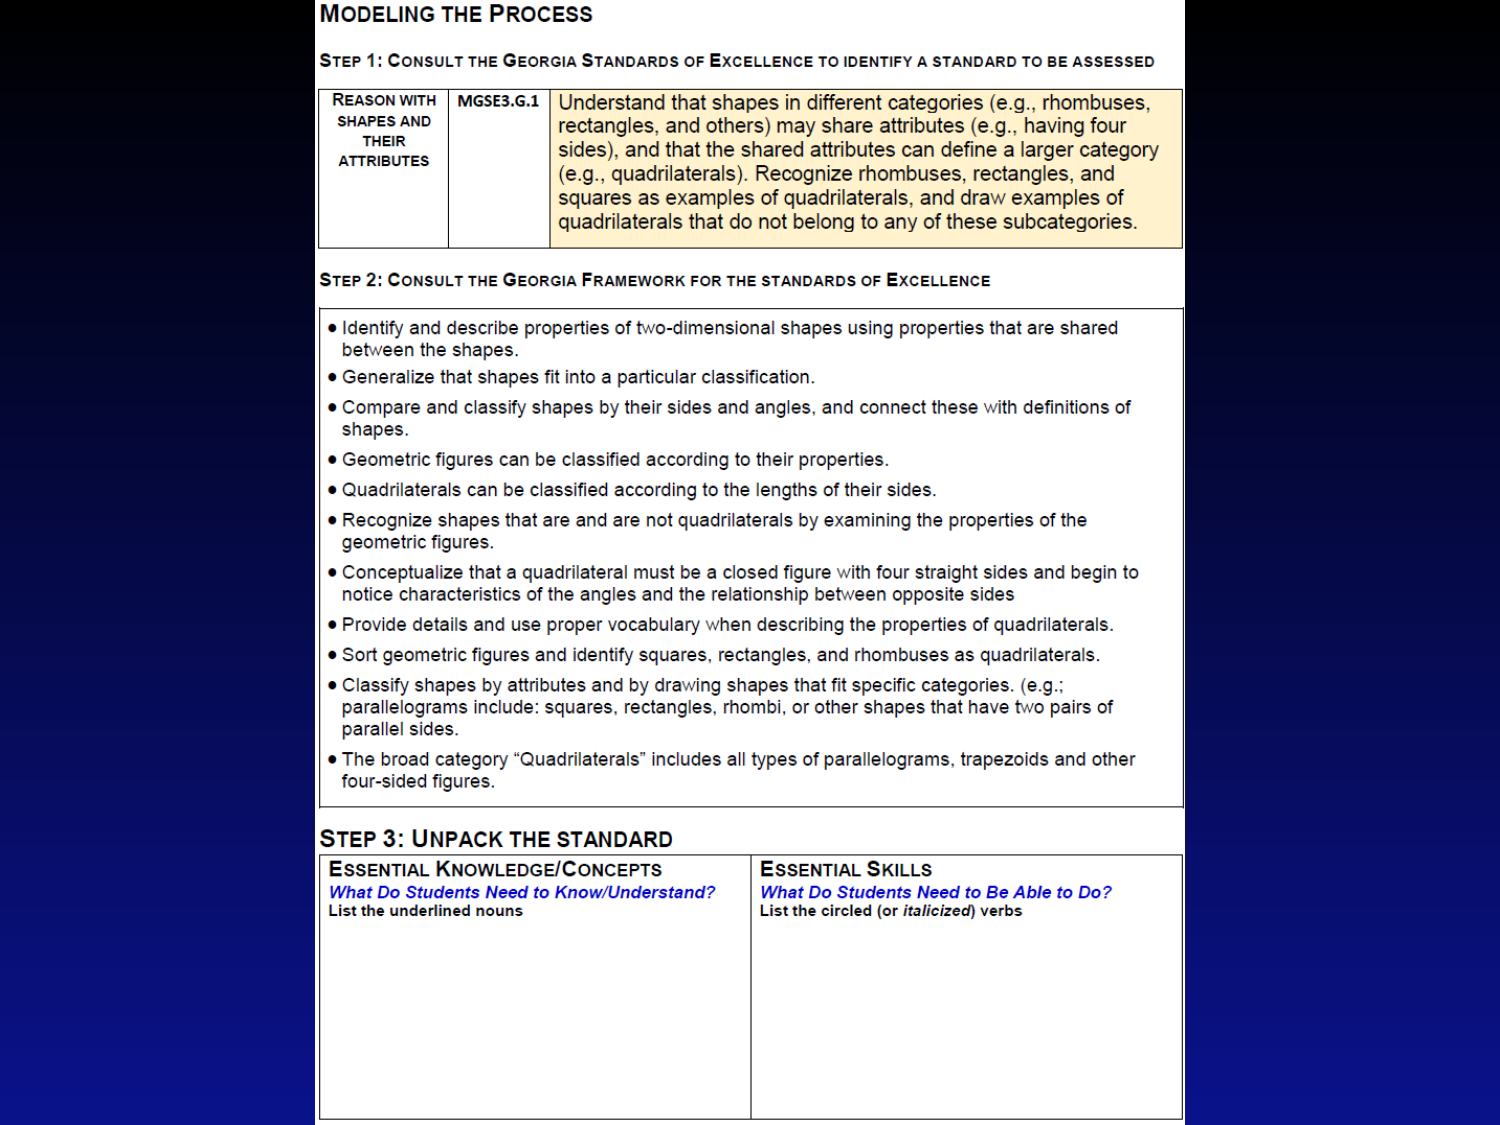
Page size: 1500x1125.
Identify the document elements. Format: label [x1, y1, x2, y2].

picture [314, 0, 1186, 1125]
